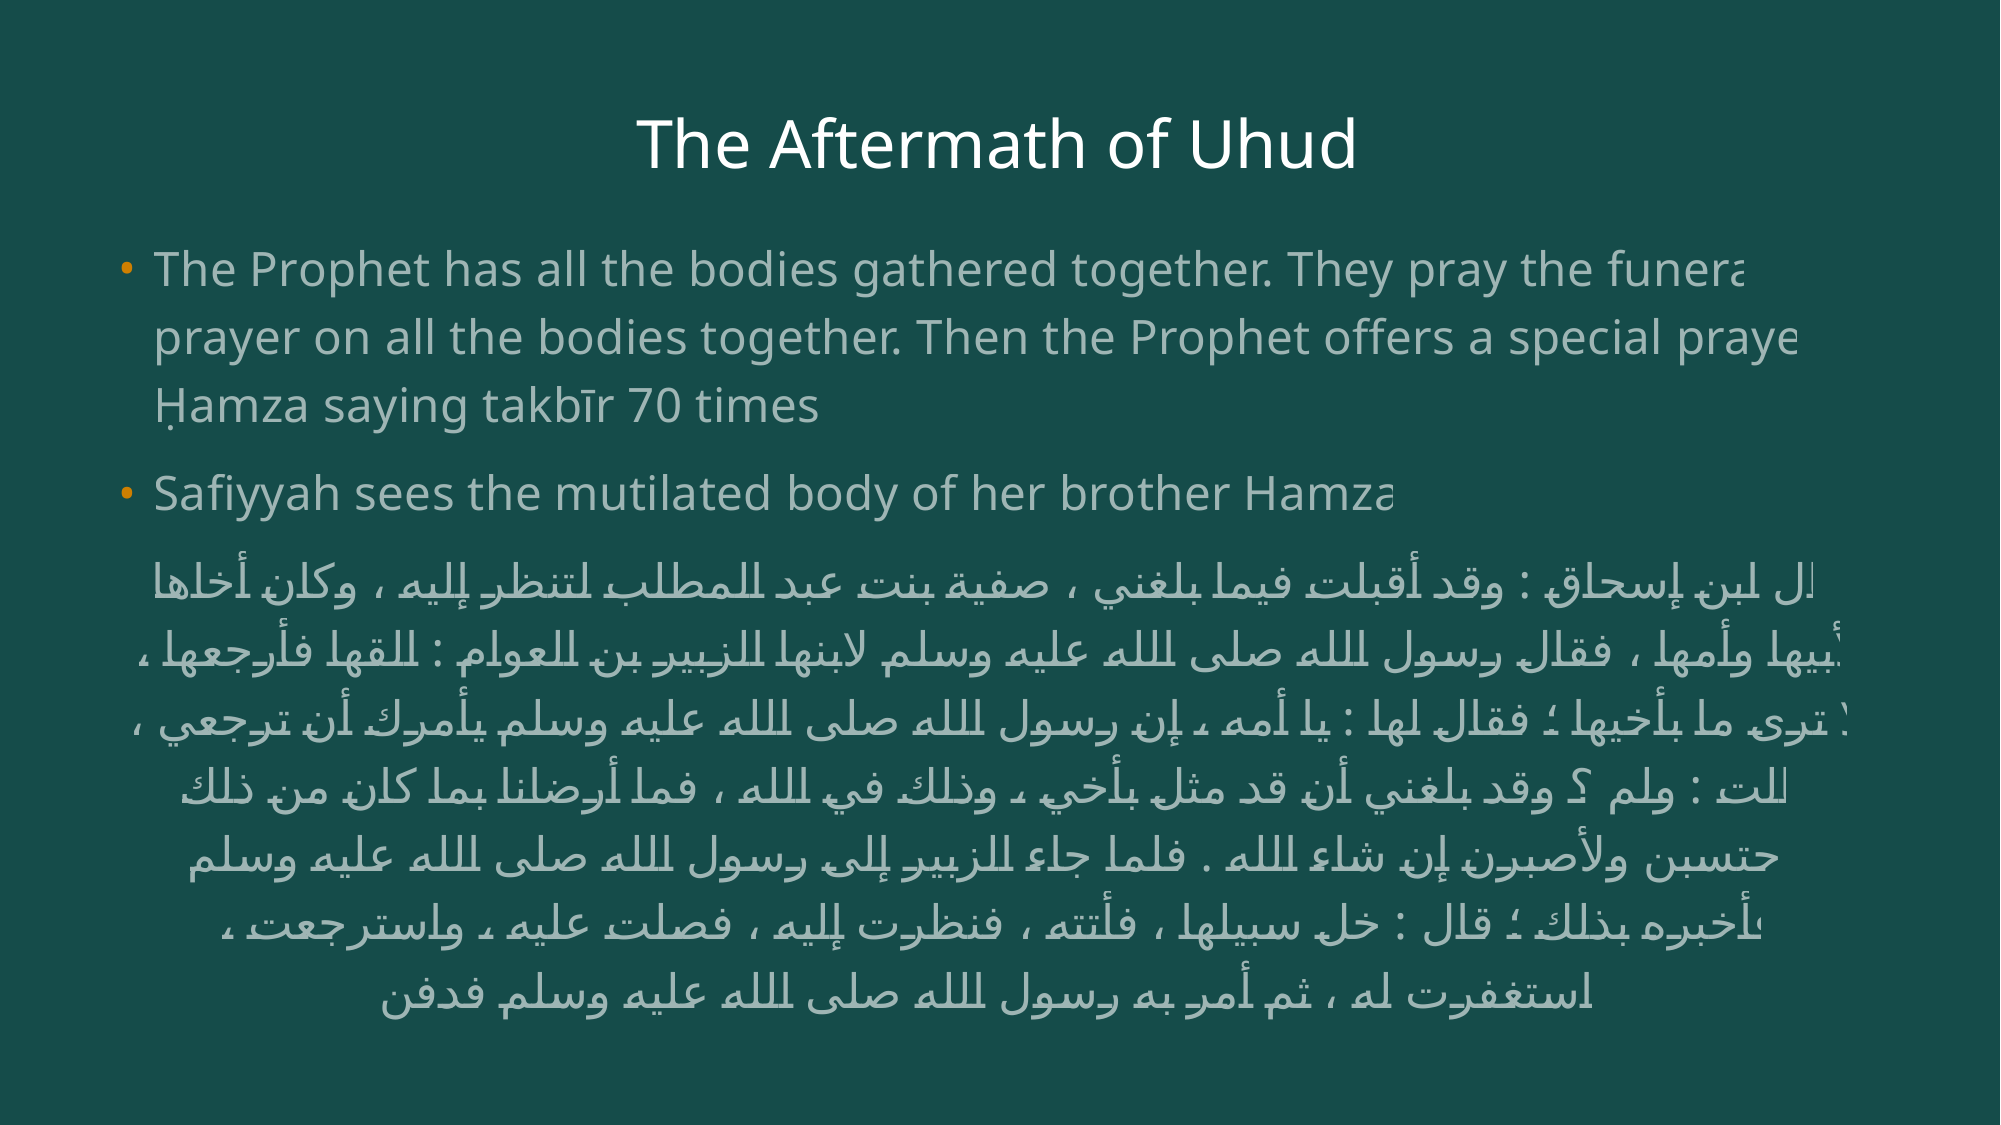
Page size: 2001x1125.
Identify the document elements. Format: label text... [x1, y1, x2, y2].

list The Prophet has all the bodies gathered together. They pray the funeral prayer on all the bodies together. Then the Prophet offers a special prayer Ḥamza saying takbīr 70 times. Safiyyah sees the mutilated body of her brother Hamza: قال ابن إسحاق : وقد أقبلت فيما بلغني ، صفية بنت عبد المطلب لتنظر إليه ، وكان أخاها لأبيها وأمها ، فقال رسول الله صلى الله عليه وسلم لابنها الزبير بن العوام : القها فأرجعها ، لا ترى ما بأخيها ؛ فقال لها : يا أمه ، إن رسول الله صلى الله عليه وسلم يأمرك أن ترجعي ، قالت : ولم ؟ وقد بلغني أن قد مثل بأخي ، وذلك في الله ، فما أرضانا بما كان من ذلك لأحتسبن ولأصبرن إن شاء الله . فلما جاء الزبير إلى رسول الله صلى الله عليه وسلم فأخبره بذلك ؛ قال : خل سبيلها ، فأتته ، فنظرت إليه ، فصلت عليه ، واسترجعت ، واستغفرت له ، ثم أمر به رسول الله صلى الله عليه وسلم فدفن [118, 227, 1878, 1024]
title The Aftermath of Uhud [118, 101, 1878, 227]
